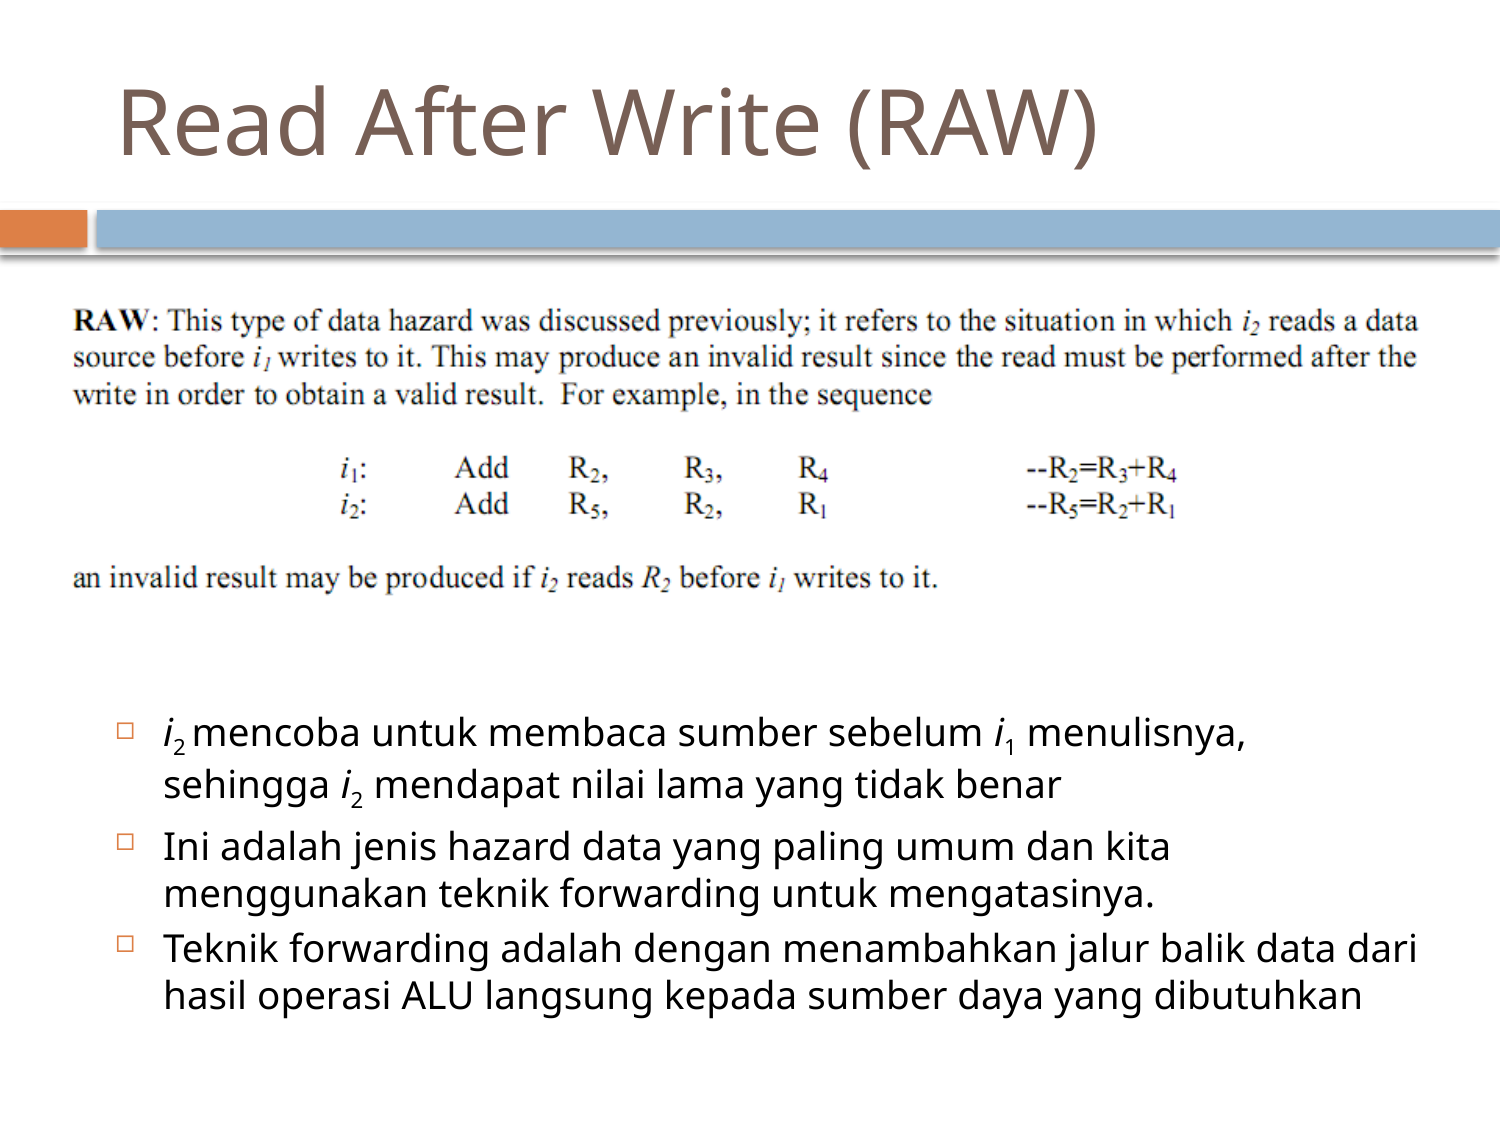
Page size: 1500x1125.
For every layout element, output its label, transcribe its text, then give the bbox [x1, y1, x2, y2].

list i2 mencoba untuk membaca sumber sebelum i1 menulisnya, sehingga i2 mendapat nilai lama yang tidak benar Ini adalah jenis hazard data yang paling umum dan kita menggunakan teknik forwarding untuk mengatasinya. Teknik forwarding adalah dengan menambahkan jalur balik data dari hasil operasi ALU langsung kepada sumber daya yang dibutuhkan [100, 699, 1438, 1038]
title Read After Write (RAW) [100, 37, 1438, 200]
picture [37, 287, 1465, 619]
